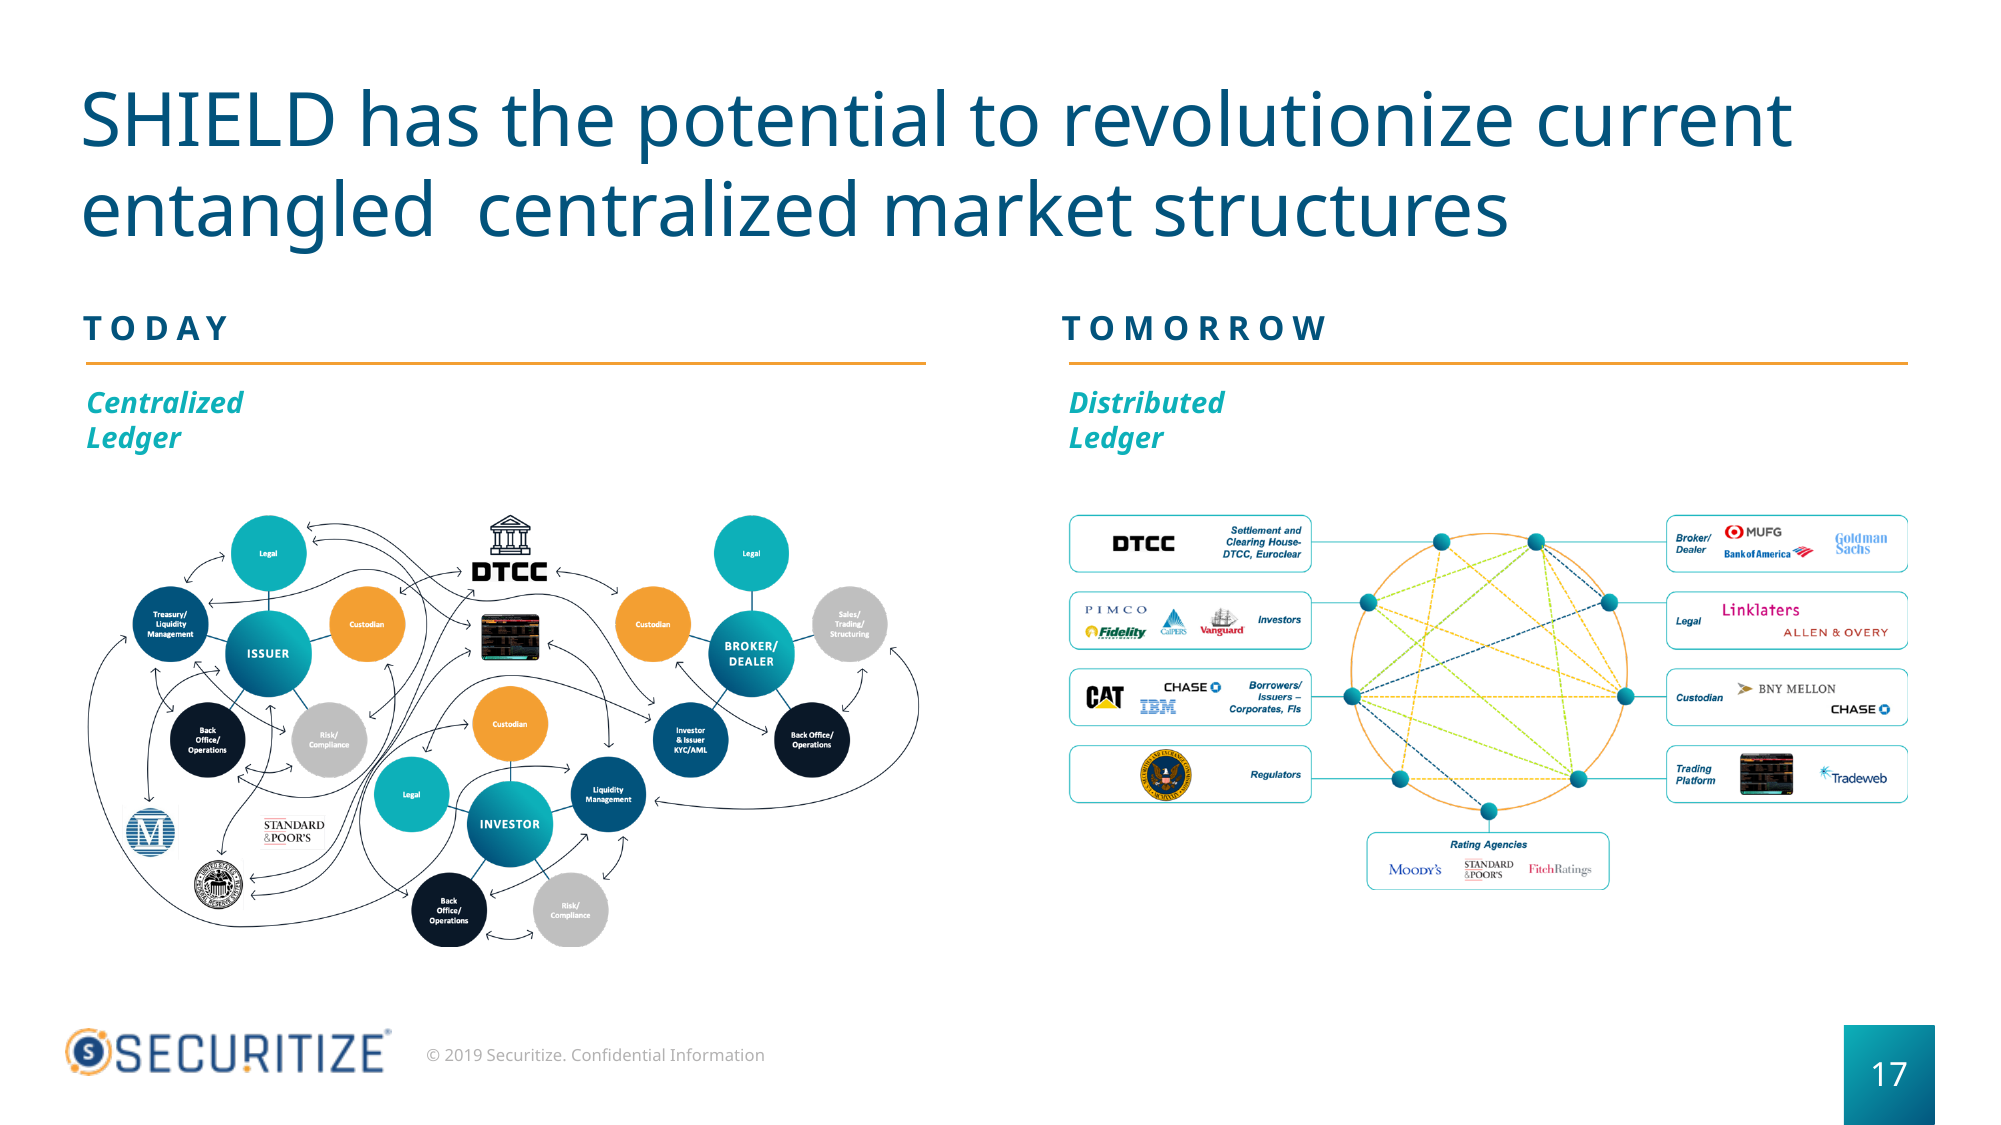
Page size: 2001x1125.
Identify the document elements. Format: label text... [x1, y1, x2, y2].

picture [1068, 514, 1909, 890]
text_box TOMORROW [1046, 300, 1340, 355]
picture [65, 1028, 392, 1076]
slide_number 17 [1843, 1025, 1935, 1125]
text_box Centralized Ledger [71, 376, 373, 462]
title SHIELD has the potential to revolutionize current entangled centralized market structures [65, 63, 1935, 195]
picture [41, 500, 957, 948]
text_box Distributed Ledger [1054, 376, 1353, 462]
text_box TODAY [68, 300, 242, 355]
